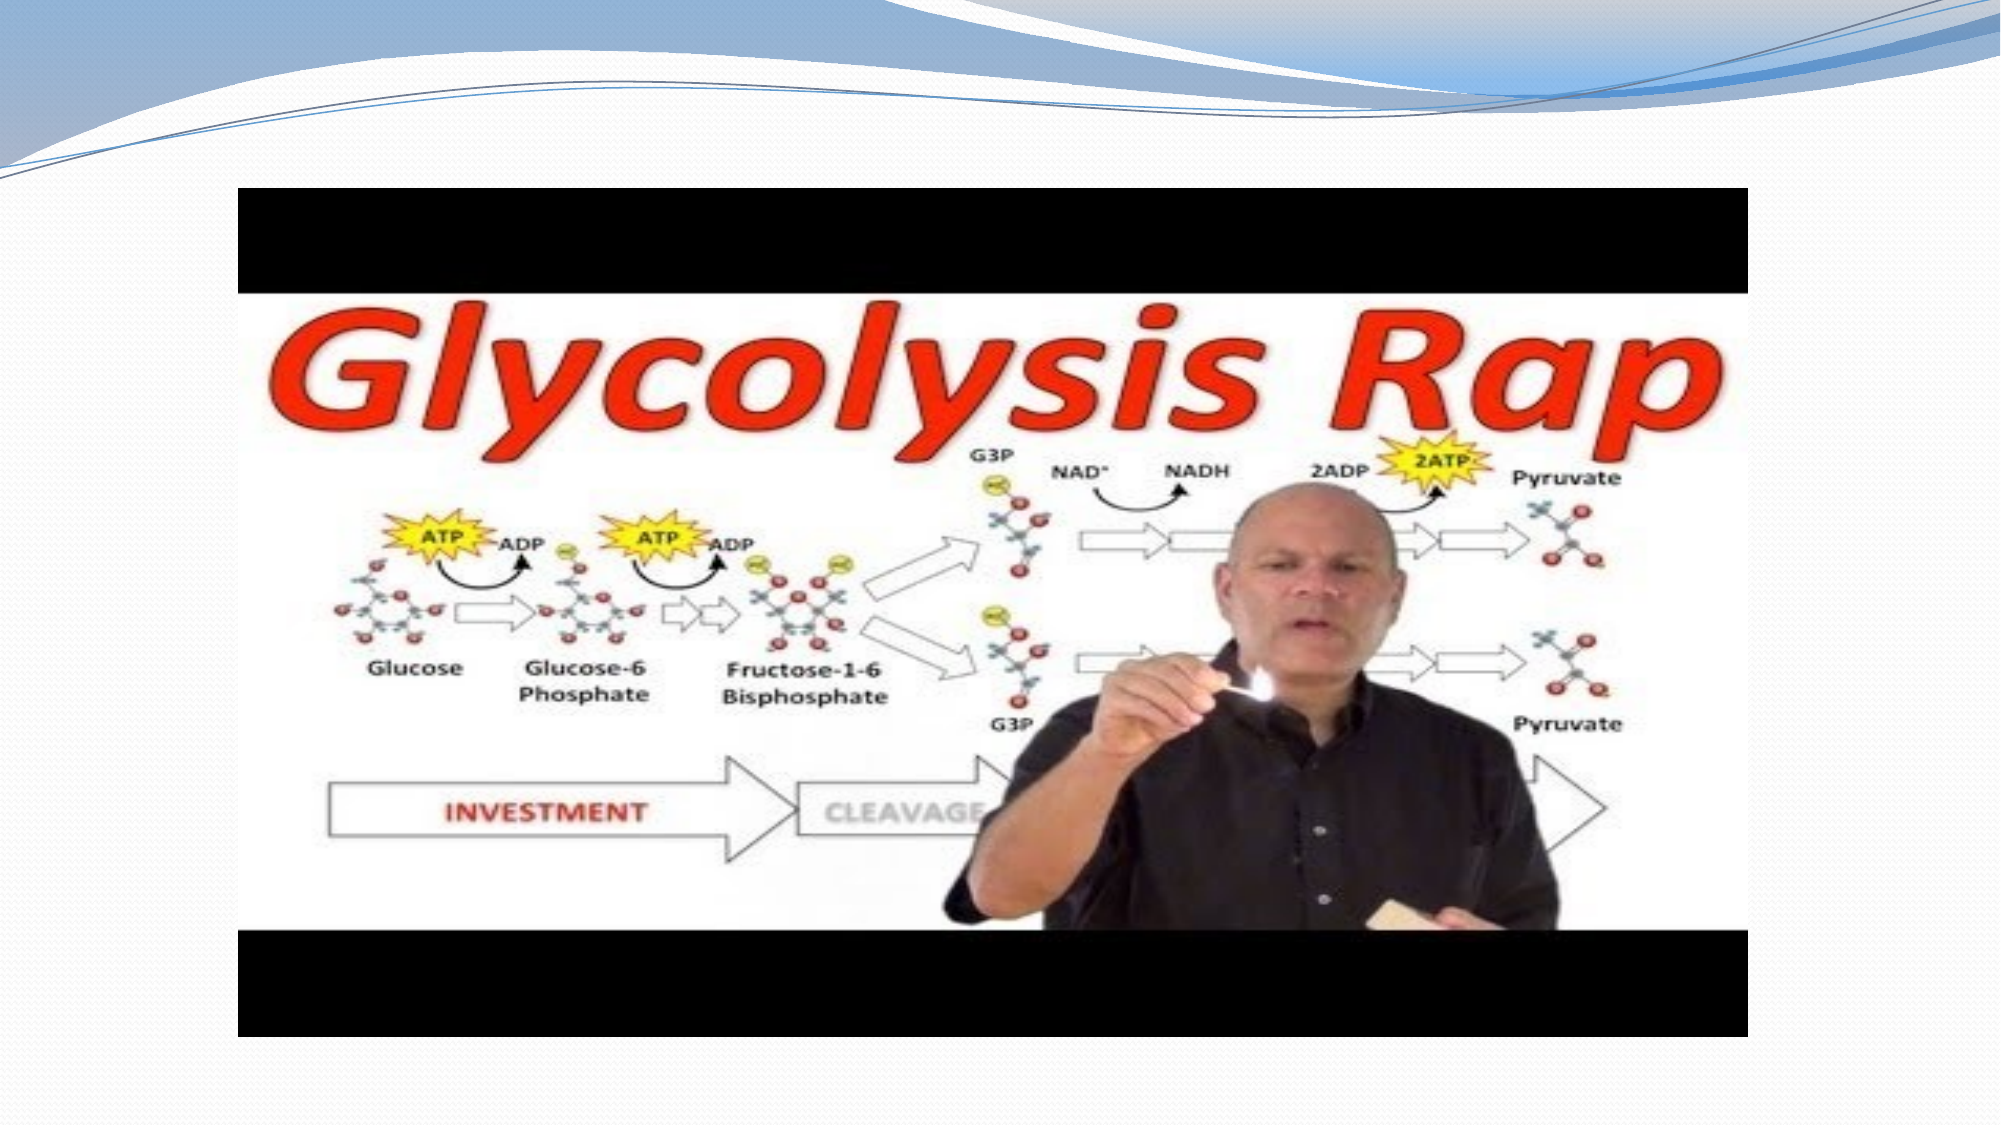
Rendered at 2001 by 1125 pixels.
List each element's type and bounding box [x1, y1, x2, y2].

text_box [237, 187, 1749, 1038]
